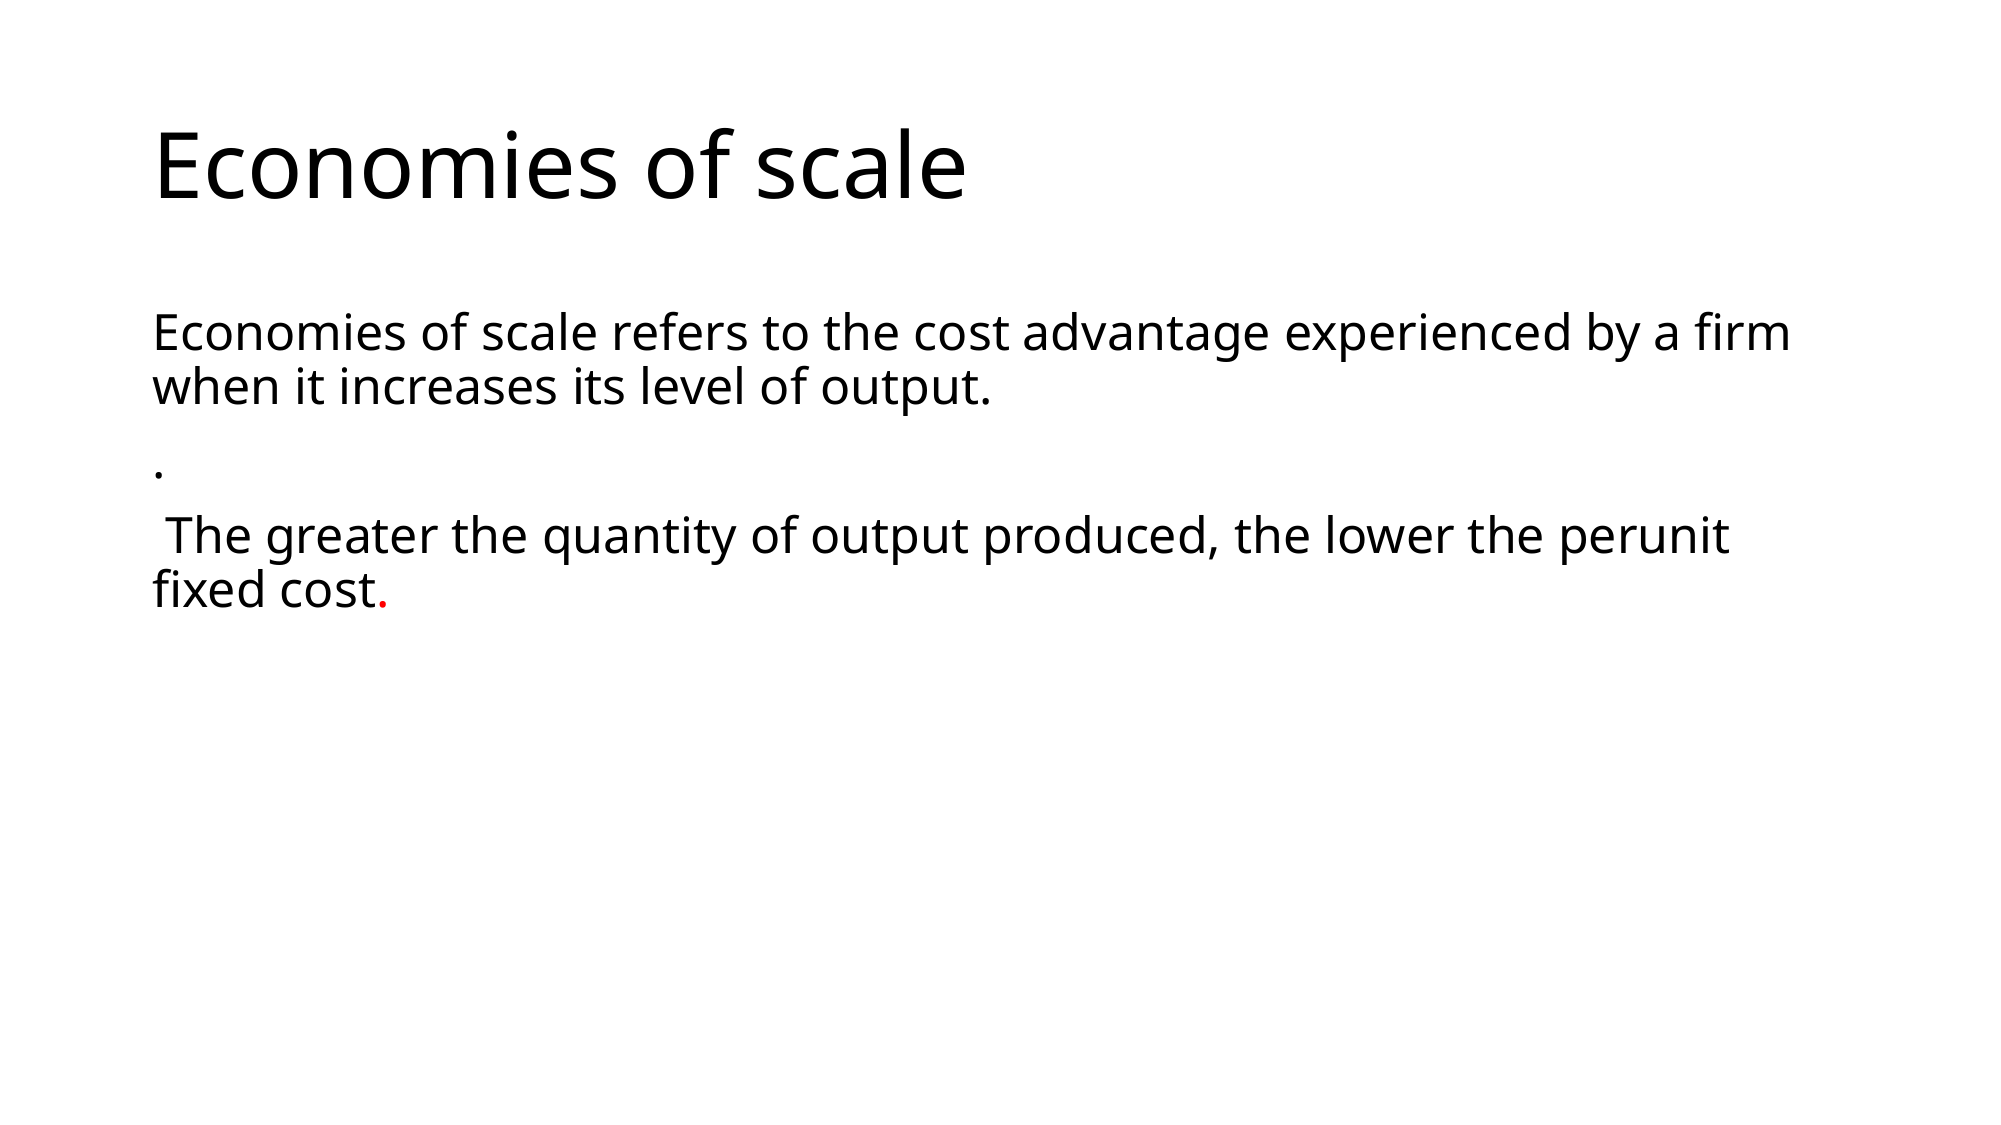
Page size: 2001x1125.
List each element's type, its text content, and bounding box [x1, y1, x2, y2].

list Economies of scale refers to the cost advantage experienced by a firm when it increases its level of output. . The greater the quantity of output produced, the lower the perunit fixed cost. [137, 299, 1863, 1014]
title Economies of scale [137, 59, 1863, 278]
